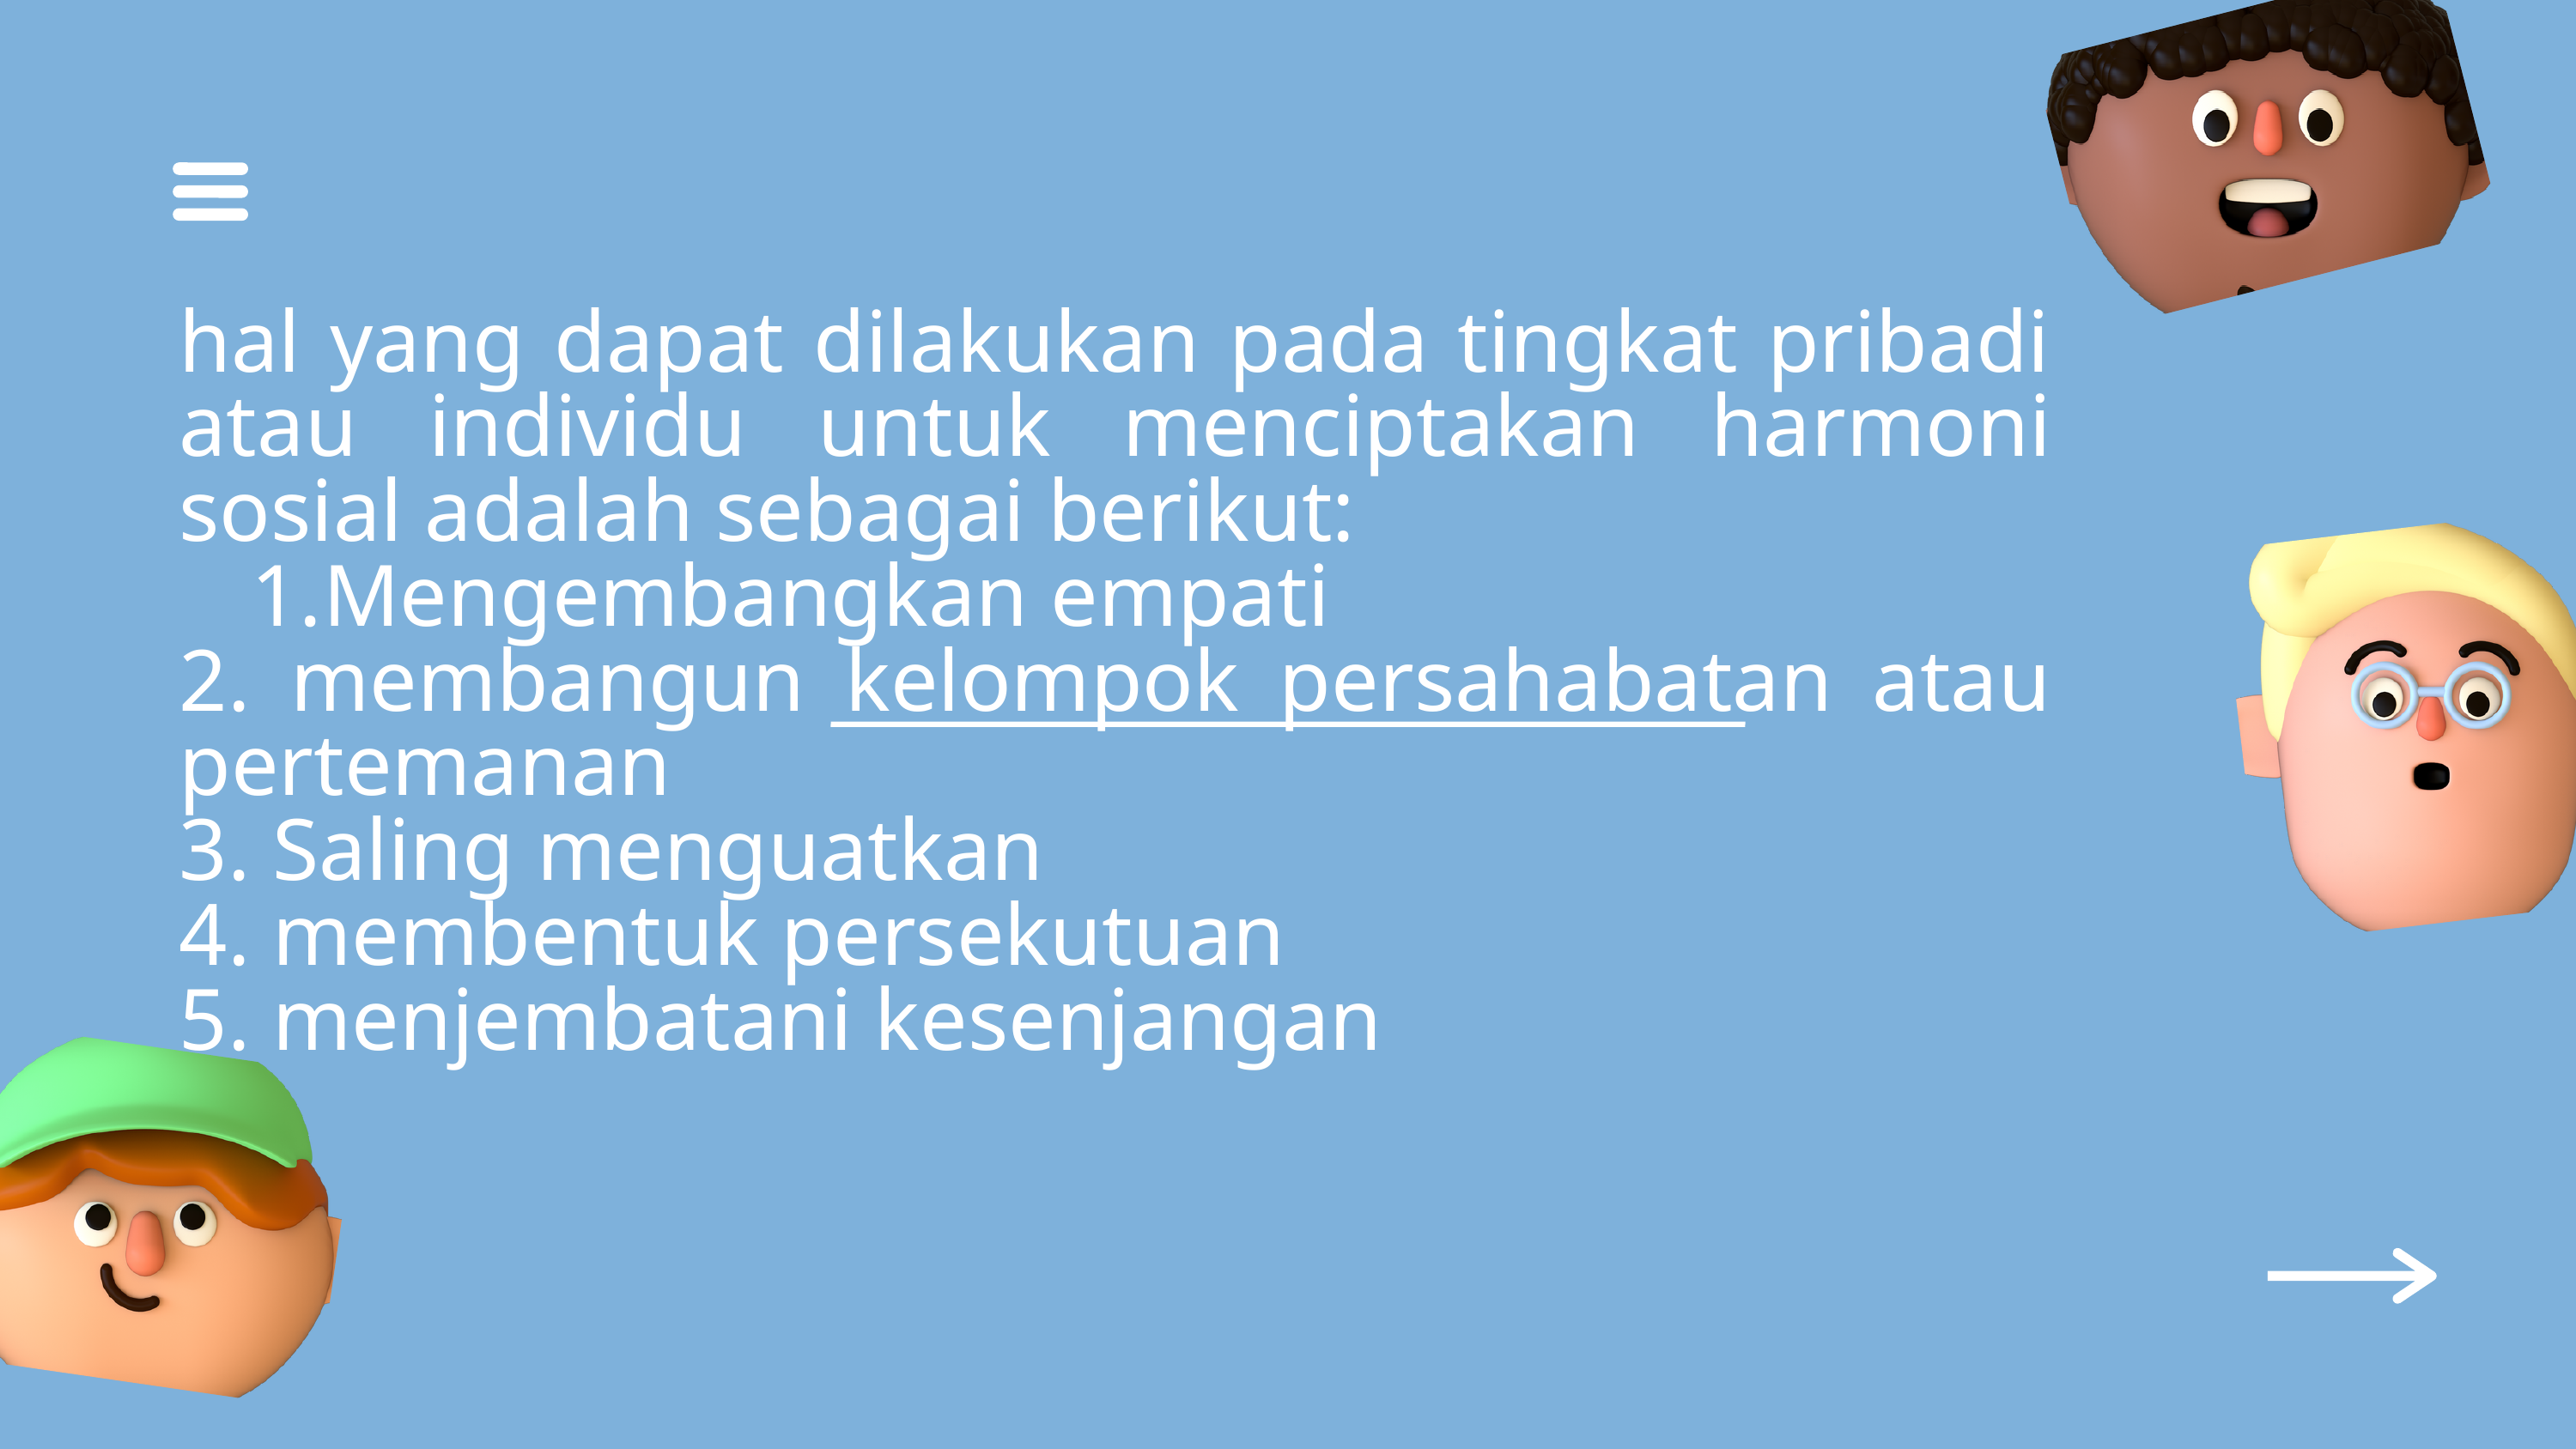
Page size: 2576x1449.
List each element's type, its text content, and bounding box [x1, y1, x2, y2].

text_box [2218, 507, 2576, 944]
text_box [179, 168, 242, 224]
text_box hal yang dapat dilakukan pada tingkat pribadi atau individu untuk menciptakan harmoni sosial adalah sebagai berikut: Mengembangkan empati 2. membangun kelompok persahabatan atau pertemanan 3. Saling menguatkan 4. membentuk persekutuan 5. menjembatani kesenjangan [179, 304, 2053, 1152]
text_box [2267, 1247, 2437, 1304]
text_box [2033, 0, 2502, 330]
text_box [0, 1024, 362, 1410]
